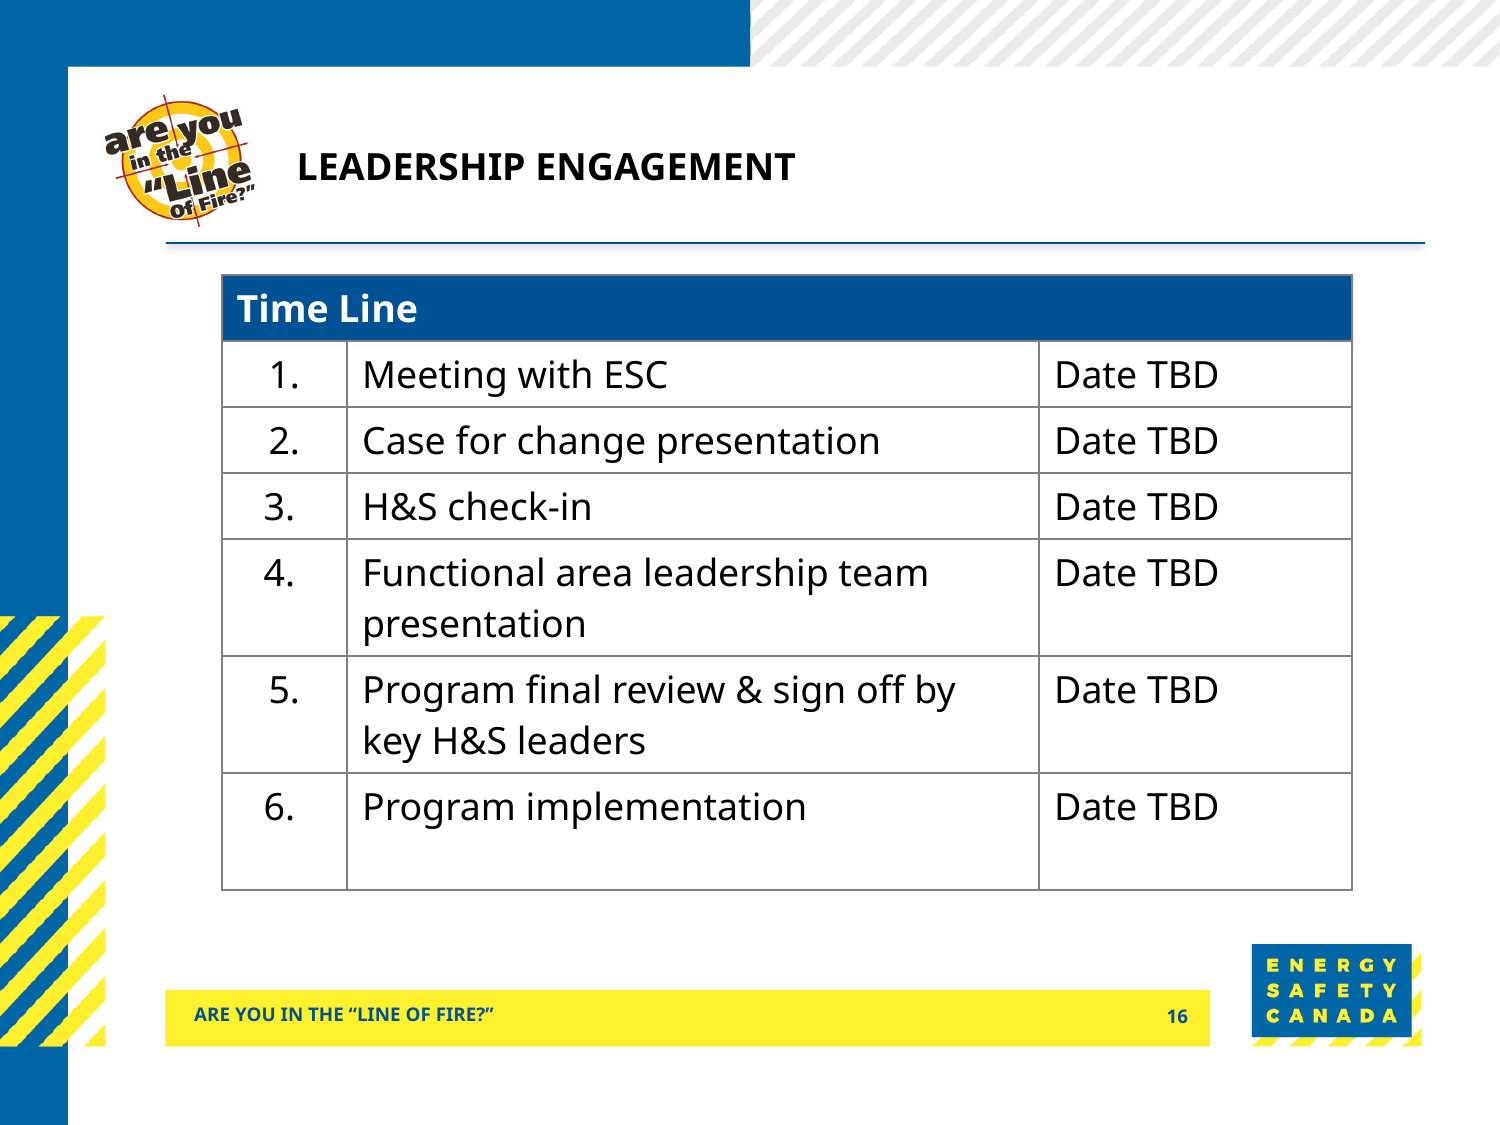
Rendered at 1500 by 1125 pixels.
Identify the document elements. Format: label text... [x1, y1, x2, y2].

title Leadership engagement [296, 135, 1427, 257]
table_cell 6. [223, 774, 346, 889]
table_cell Program implementation [348, 774, 1038, 889]
footer ARE YOU IN THE “LINE OF FIRE?” [179, 987, 1010, 1044]
picture [0, 0, 1500, 1125]
table_cell Date TBD [1040, 774, 1351, 889]
table_cell Date TBD [1040, 408, 1351, 472]
table_cell 2. [223, 408, 346, 472]
table_cell Date TBD [1040, 657, 1351, 772]
slide_number 16 [1051, 987, 1204, 1048]
table_cell Program final review & sign off by key H&S leaders [348, 657, 1038, 772]
table_cell Date TBD [1040, 474, 1351, 538]
table_cell Date TBD [1040, 540, 1351, 655]
table_cell Date TBD [1040, 342, 1351, 406]
table_cell 4. [223, 540, 346, 655]
table_cell 5. [223, 657, 346, 772]
table_header Time Line [223, 276, 1351, 340]
table_cell Functional area leadership team presentation [348, 540, 1038, 655]
table_cell Case for change presentation [348, 408, 1038, 472]
table_cell H&S check-in [348, 474, 1038, 538]
table_cell 1. [223, 342, 346, 406]
table_cell 3. [223, 474, 346, 538]
table_cell Meeting with ESC [348, 342, 1038, 406]
